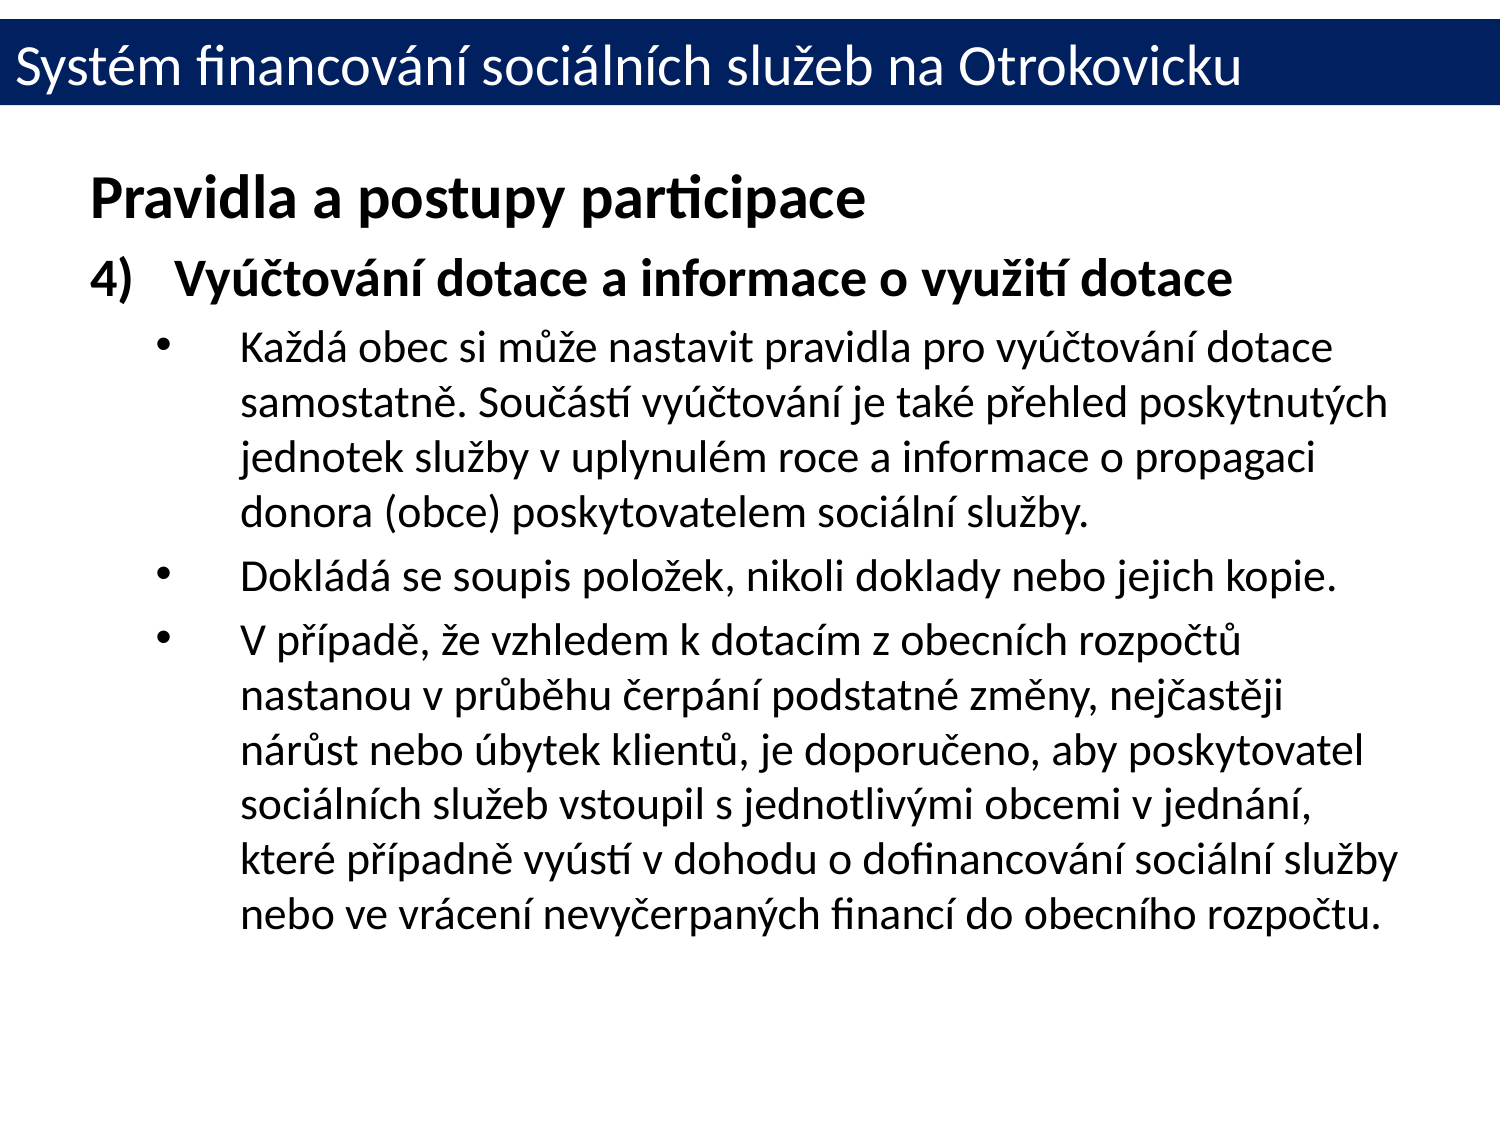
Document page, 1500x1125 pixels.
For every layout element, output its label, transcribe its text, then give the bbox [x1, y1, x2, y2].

title Systém financování sociálních služeb na Otrokovicku [0, 19, 1500, 106]
text_box Pravidla a postupy participace Vyúčtování dotace a informace o využití dotace Každá obec si může nastavit pravidla pro vyúčtování dotace samostatně. Součástí vyúčtování je také přehled poskytnutých jednotek služby v uplynulém roce a informace o propagaci donora (obce) poskytovatelem sociální služby. Dokládá se soupis položek, nikoli doklady nebo jejich kopie. V případě, že vzhledem k dotacím z obecních rozpočtů nastanou v průběhu čerpání podstatné změny, nejčastěji nárůst nebo úbytek klientů, je doporučeno, aby poskytovatel sociálních služeb vstoupil s jednotlivými obcemi v jednání, které případně vyústí v dohodu o dofinancování sociální služby nebo ve vrácení nevyčerpaných financí do obecního rozpočtu. [74, 148, 1425, 1049]
